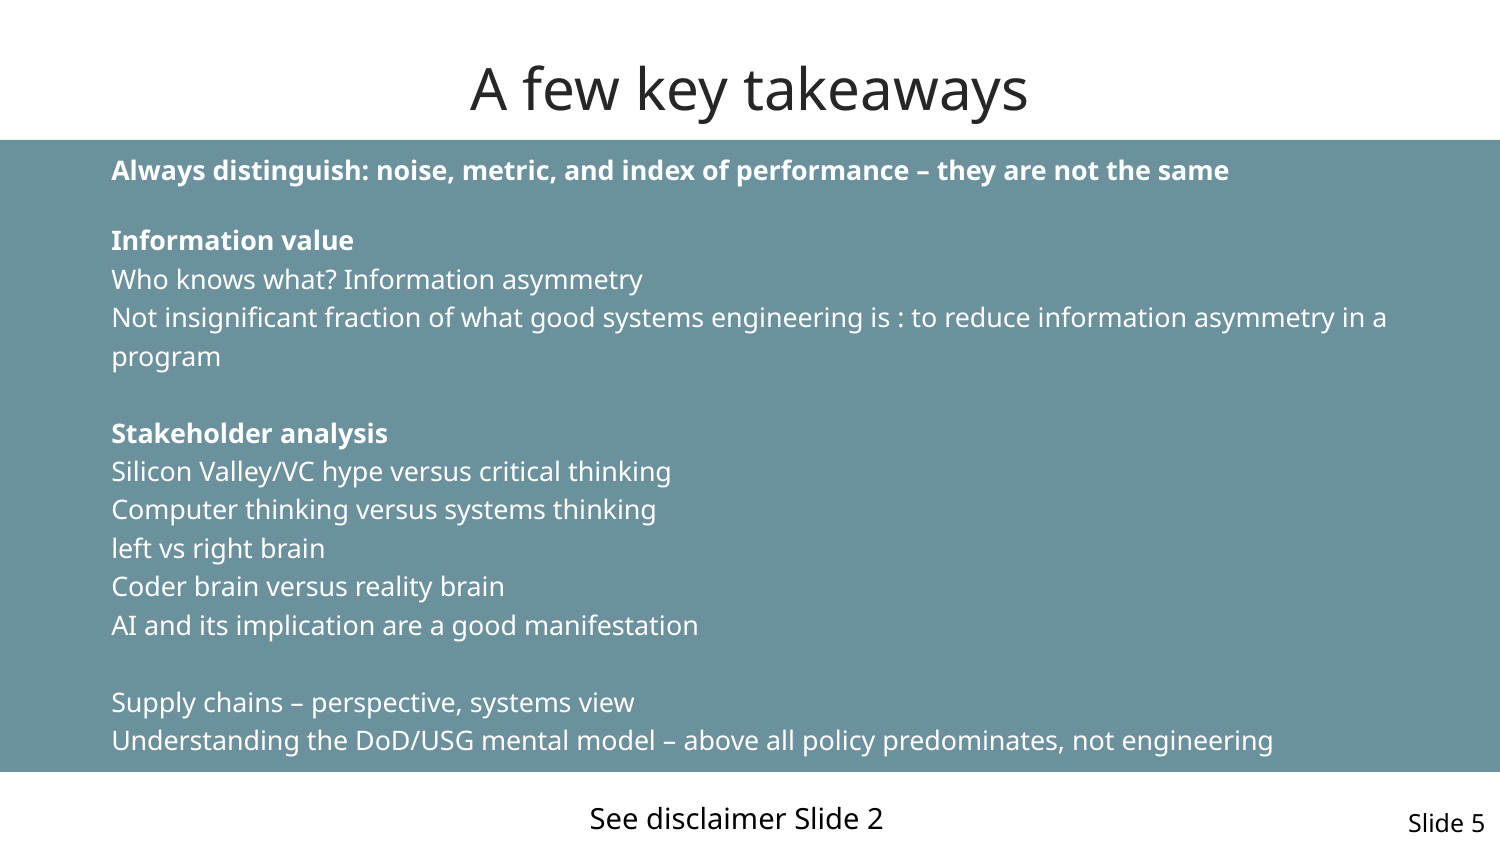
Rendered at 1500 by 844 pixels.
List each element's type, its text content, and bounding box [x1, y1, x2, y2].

text_box [0, 138, 1500, 774]
title A few key takeaways [75, 0, 1425, 139]
list Always distinguish: noise, metric, and index of performance – they are not the same Information value Who knows what? Information asymmetry Not insignificant fraction of what good systems engineering is : to reduce information asymmetry in a program Stakeholder analysis Silicon Valley/VC hype versus critical thinking Computer thinking versus systems thinking left vs right brain Coder brain versus reality brain AI and its implication are a good manifestation Supply chains – perspective, systems view Understanding the DoD/USG mental model – above all policy predominates, not engineering [66, 139, 1433, 772]
